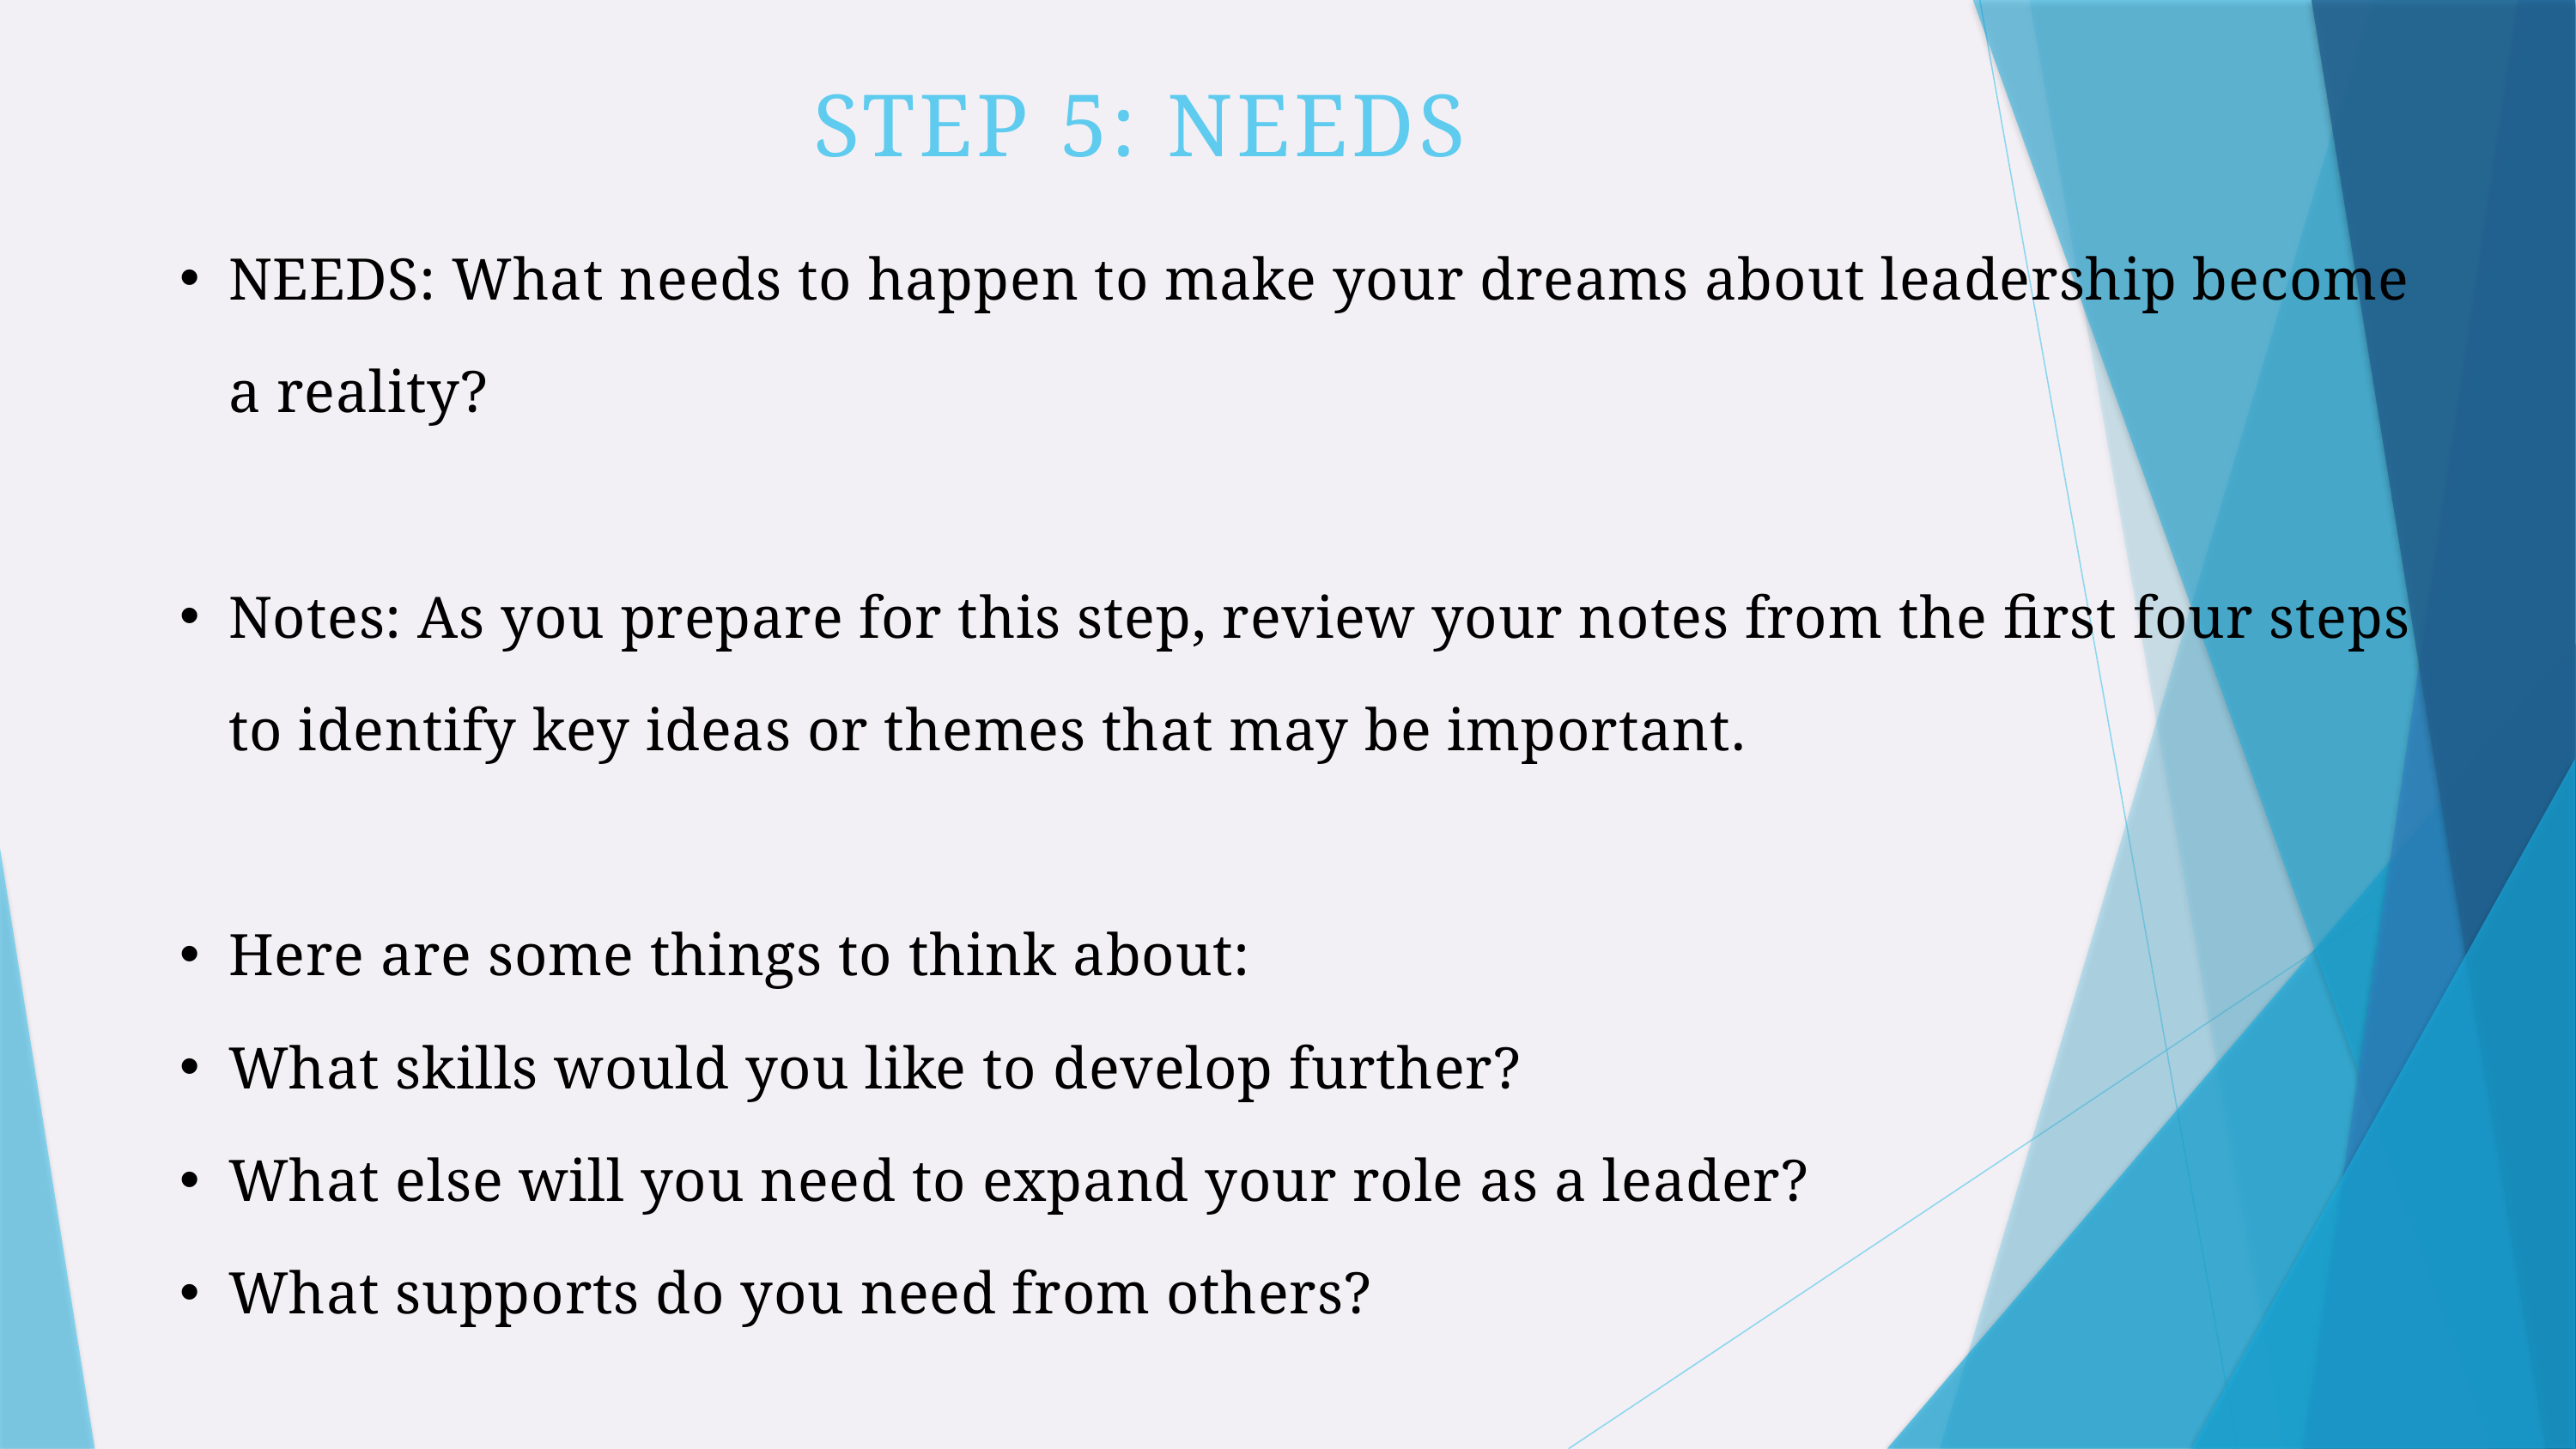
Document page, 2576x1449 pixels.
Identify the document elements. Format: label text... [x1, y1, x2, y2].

text_box STEP 5: NEEDS [600, 70, 1680, 174]
text_box NEEDS: What needs to happen to make your dreams about leadership become a reality? Notes: As you prepare for this step, review your notes from the first four steps to identify key ideas or themes that may be important. Here are some things to think about: What skills would you like to develop further? What else will you need to expand your role as a leader? What supports do you need from others? [131, 198, 2445, 1325]
